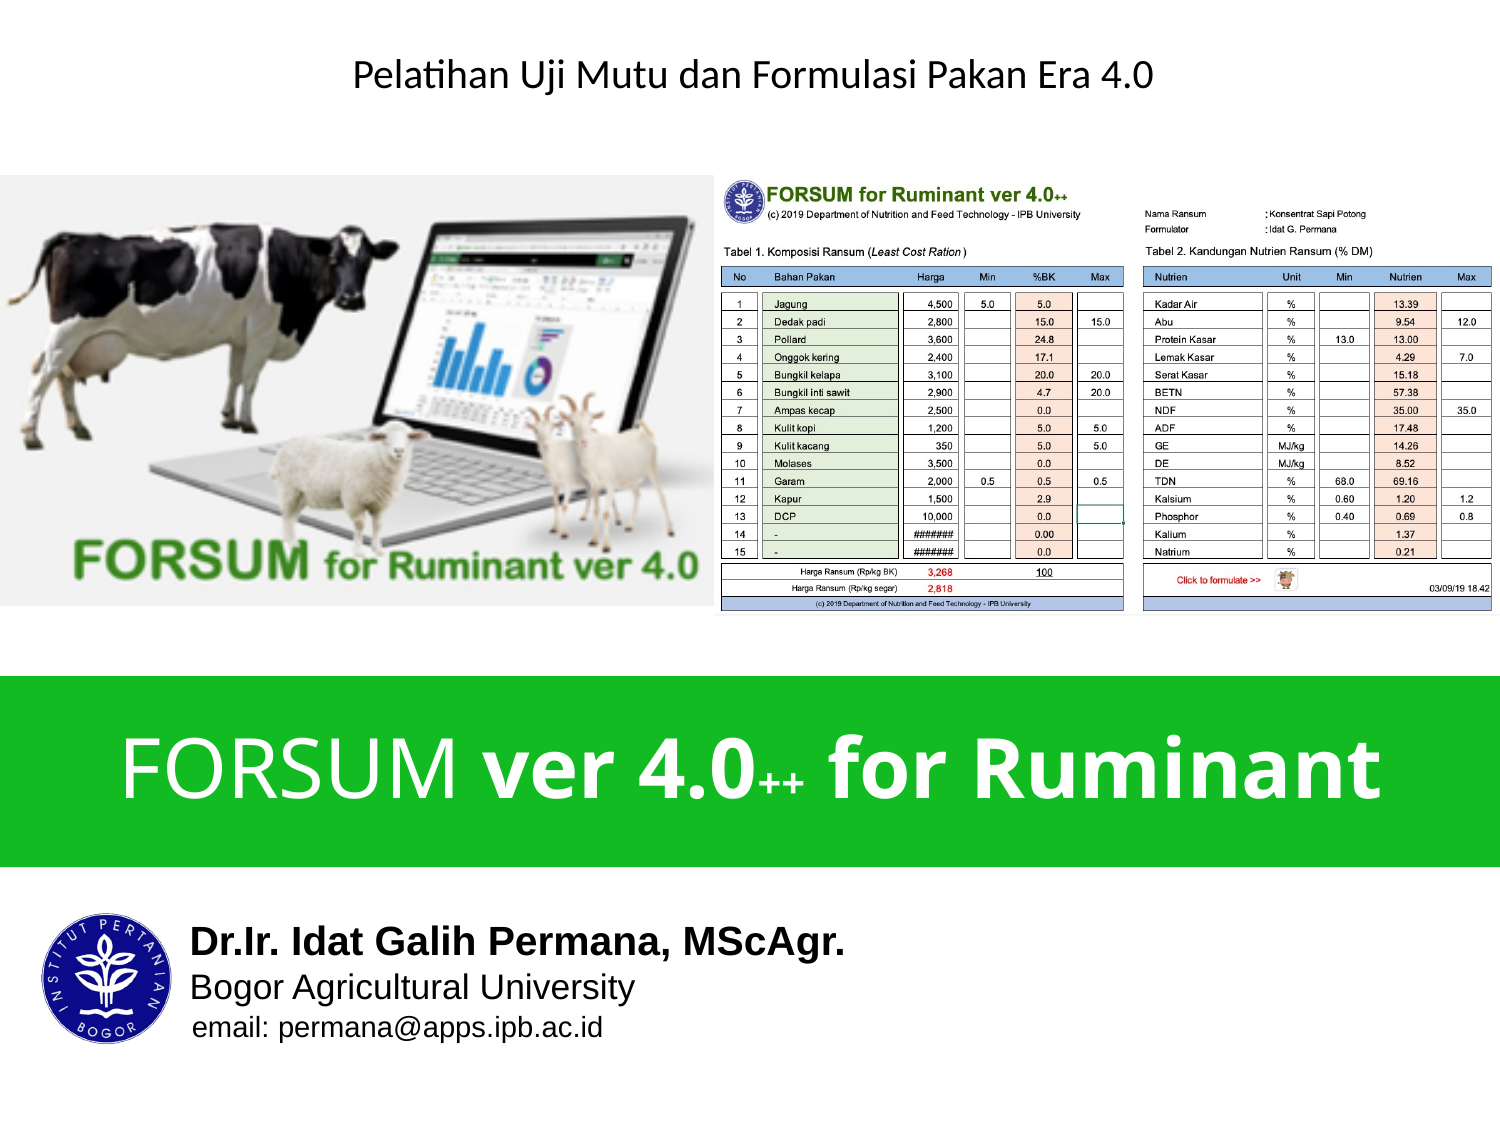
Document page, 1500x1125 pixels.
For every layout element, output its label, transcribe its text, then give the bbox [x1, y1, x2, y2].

picture [40, 911, 174, 1045]
picture [0, 174, 1500, 616]
text_box Pelatihan Uji Mutu dan Formulasi Pakan Era 4.0 [0, 38, 1500, 104]
title FORSUM ver 4.0++ for Ruminant [0, 676, 1500, 868]
text_box email: permana@apps.ipb.ac.id [176, 989, 644, 1055]
text_box Dr.Ir. Idat Galih Permana, MScAgr. [174, 893, 863, 975]
subtitle Bogor Agricultural University [174, 975, 801, 1015]
